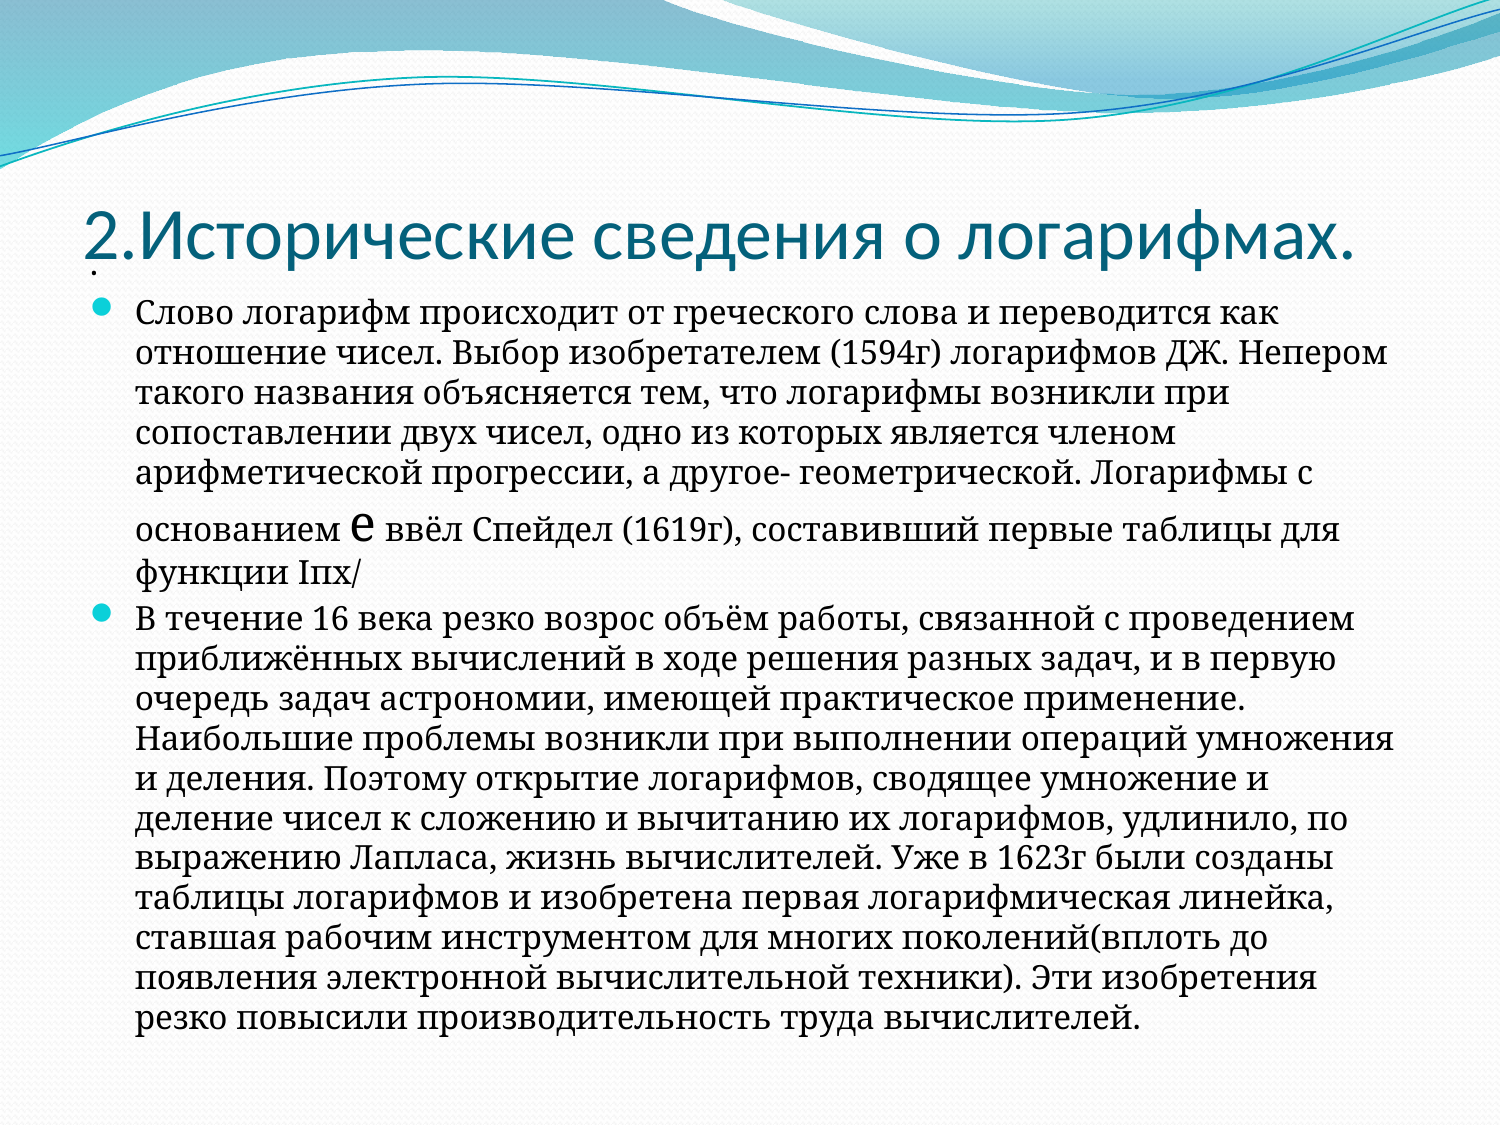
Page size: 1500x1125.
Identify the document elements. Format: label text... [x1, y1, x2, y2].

list . Слово логарифм происходит от греческого слова и переводится как отношение чисел. Выбор изобретателем (1594г) логарифмов ДЖ. Непером такого названия объясняется тем, что логарифмы возникли при сопоставлении двух чисел, одно из которых является членом арифметической прогрессии, а другое- геометрической. Логарифмы с основанием e ввёл Спейдел (1619г), составивший первые таблицы для функции Ιпx/ В течение 16 века резко возрос объём работы, связанной с проведением приближённых вычислений в ходе решения разных задач, и в первую очередь задач астрономии, имеющей практическое применение. Наибольшие проблемы возникли при выполнении операций умножения и деления. Поэтому открытие логарифмов, сводящее умножение и деление чисел к сложению и вычитанию их логарифмов, удлинило, по выражению Лапласа, жизнь вычислителей. Уже в 1623г были созданы таблицы логарифмов и изобретена первая логарифмическая линейка, ставшая рабочим инструментом для многих поколений(вплоть до появления электронной вычислительной техники). Эти изобретения резко повысили производительность труда вычислителей. [75, 234, 1425, 1090]
title 2.Исторические сведения о логарифмах. [82, 175, 1432, 364]
